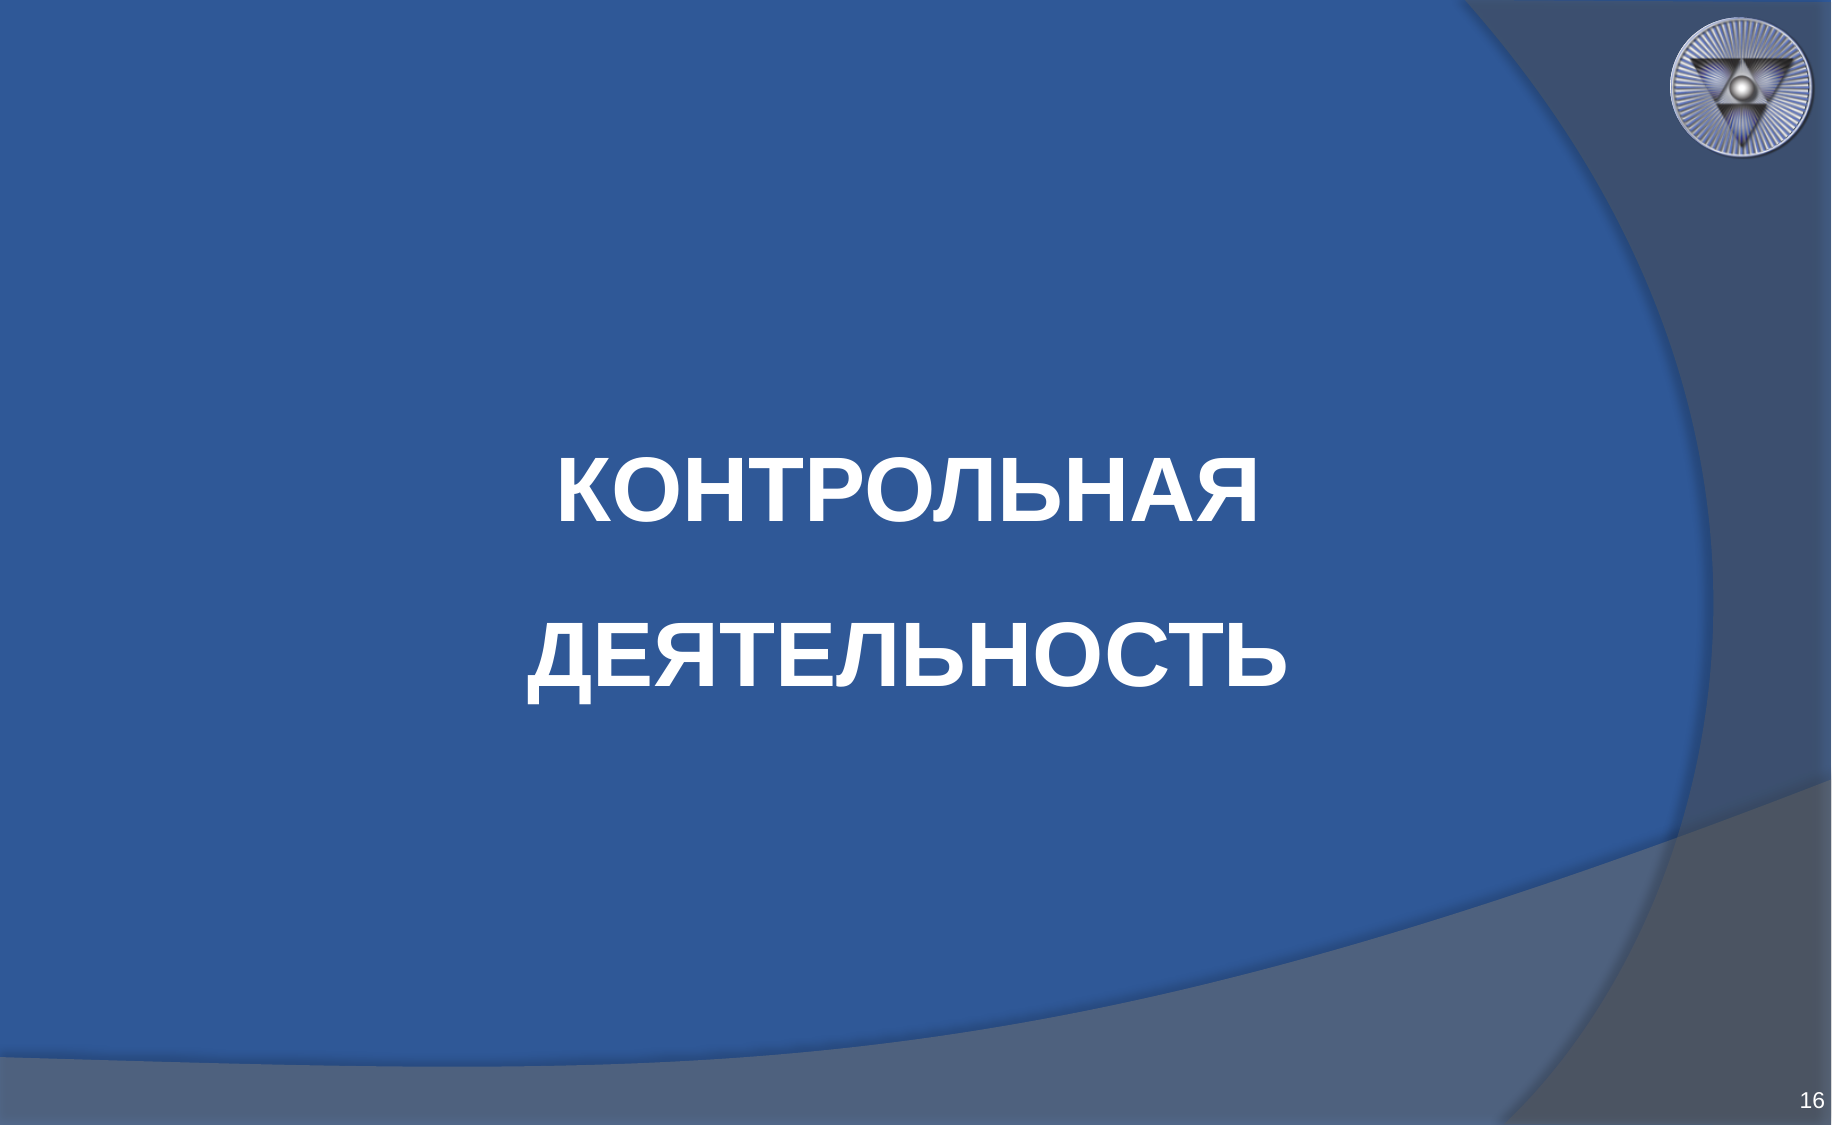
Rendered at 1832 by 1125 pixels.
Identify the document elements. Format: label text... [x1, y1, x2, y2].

slide_number 16 [1672, 1053, 1825, 1114]
title КОНТРОЛЬНАЯ ДЕЯТЕЛЬНОСТЬ [171, 375, 1647, 709]
